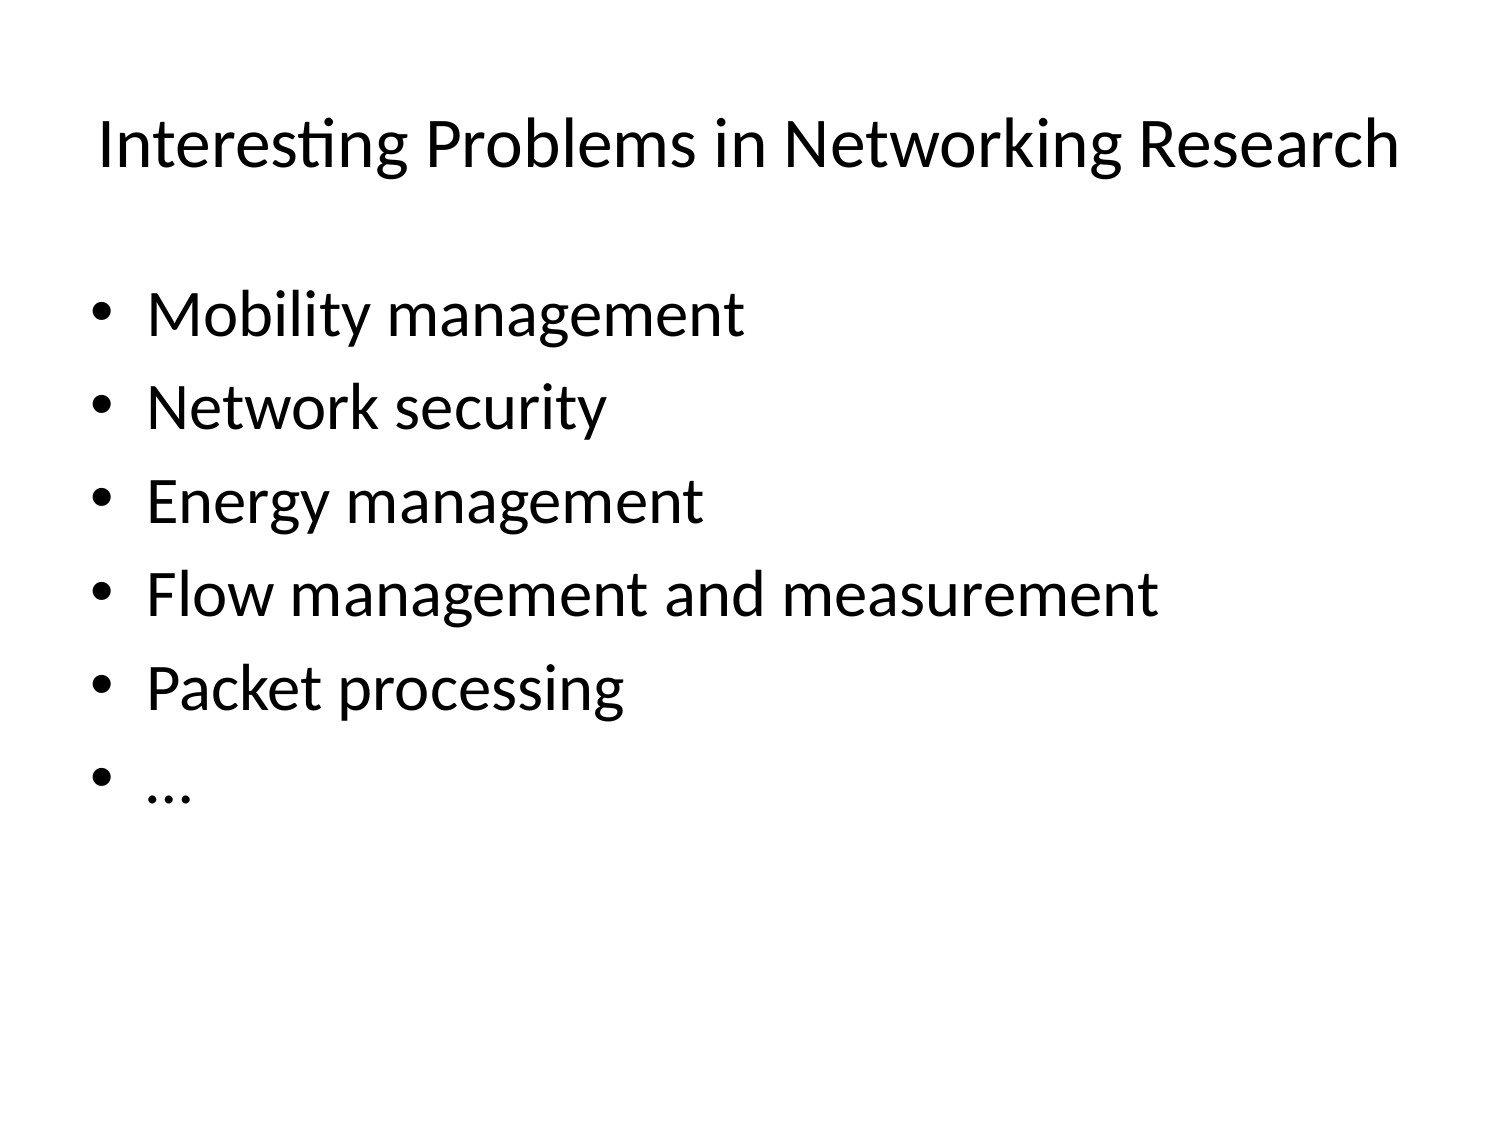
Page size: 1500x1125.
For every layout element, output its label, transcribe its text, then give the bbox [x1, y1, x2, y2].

title Interesting Problems in Networking Research [75, 45, 1425, 233]
list Mobility management Network security Energy management Flow management and measurement Packet processing … [75, 262, 1425, 1005]
